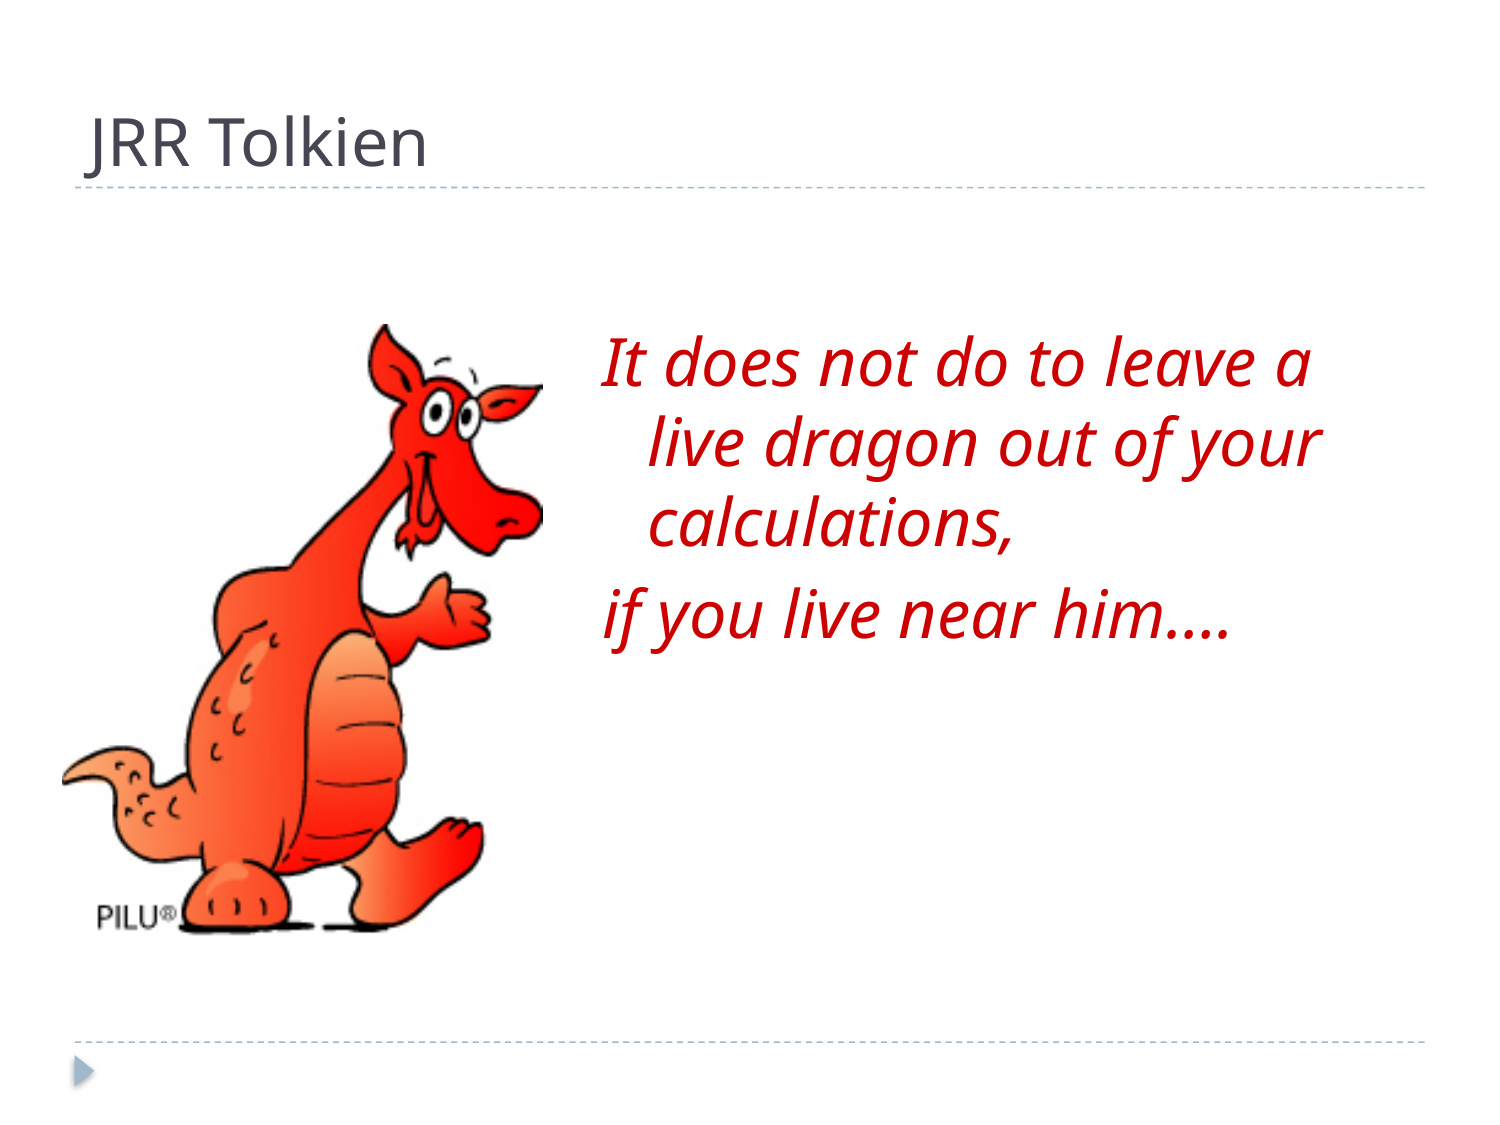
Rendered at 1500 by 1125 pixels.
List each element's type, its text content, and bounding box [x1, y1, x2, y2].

picture [62, 324, 543, 938]
title JRR Tolkien [75, 24, 1425, 188]
list It does not do to leave a live dragon out of your calculations, if you live near him…. [587, 312, 1400, 988]
